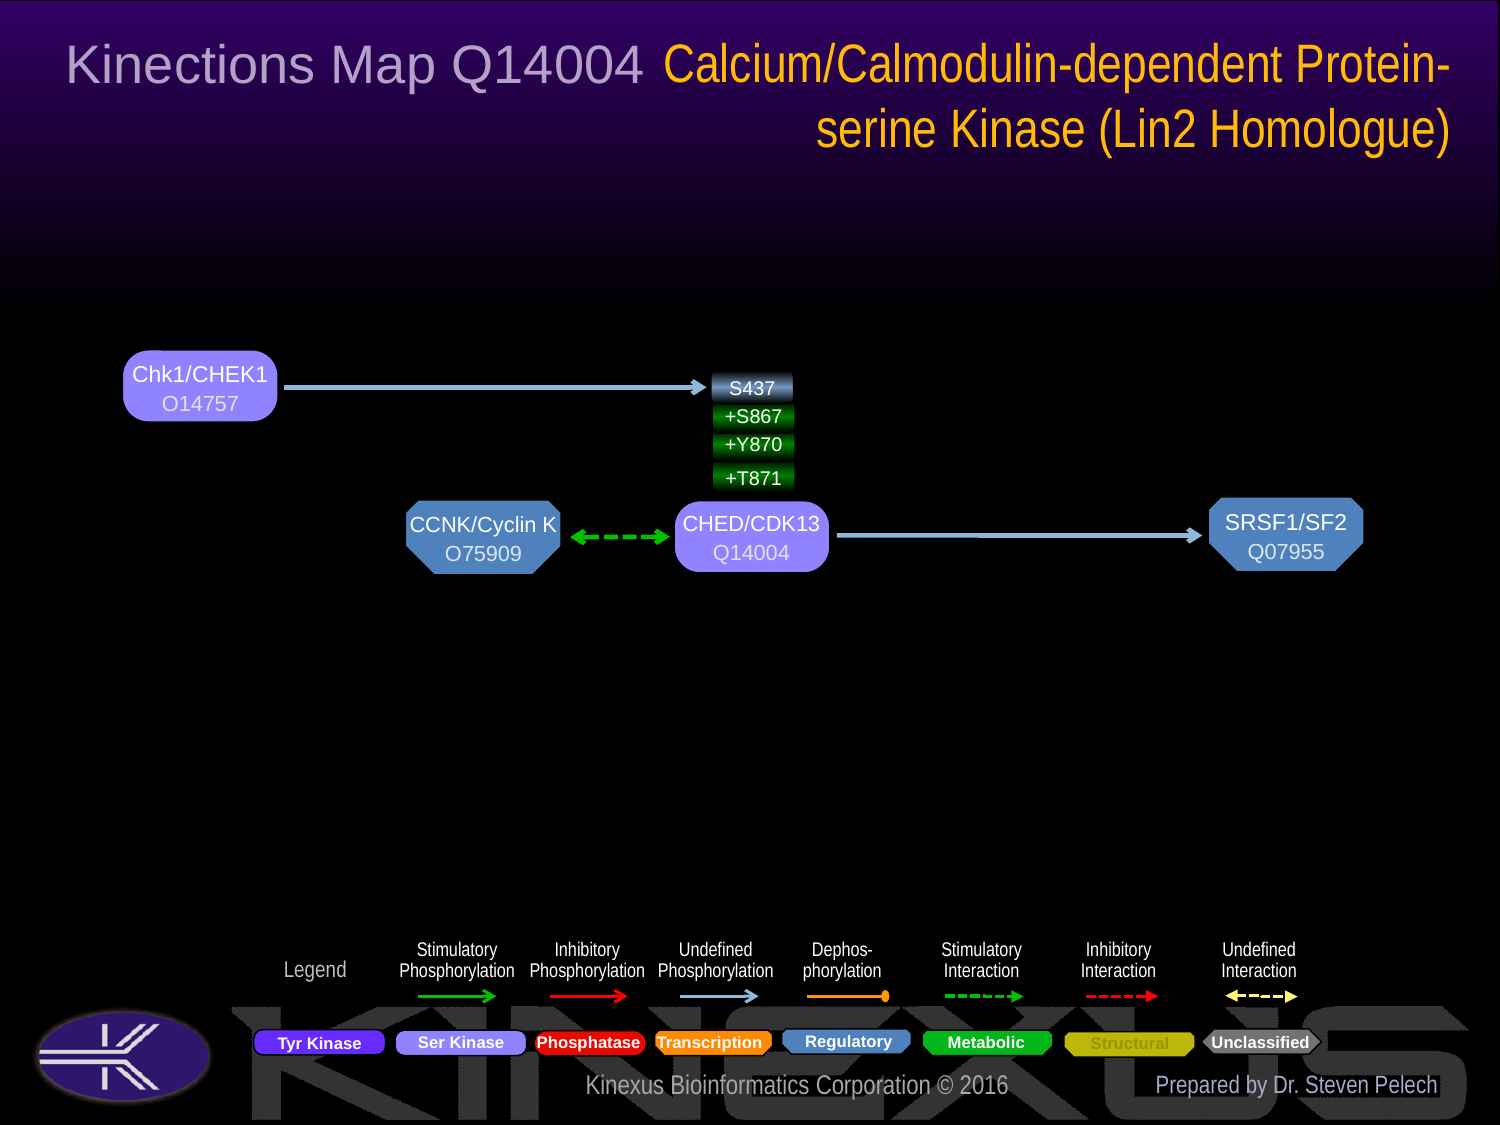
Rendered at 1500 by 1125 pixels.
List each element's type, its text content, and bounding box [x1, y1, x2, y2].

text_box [693, 367, 812, 409]
text_box Kinections Map Q14004 [50, 21, 862, 102]
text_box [694, 470, 813, 499]
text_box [392, 499, 575, 576]
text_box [656, 499, 847, 574]
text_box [1195, 496, 1378, 574]
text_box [694, 443, 813, 466]
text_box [694, 415, 813, 438]
picture [19, 999, 1469, 1120]
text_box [116, 348, 284, 426]
text_box Calcium/Calmodulin-dependent Protein-serine Kinase (Lin2 Homologue) [641, 21, 1467, 166]
